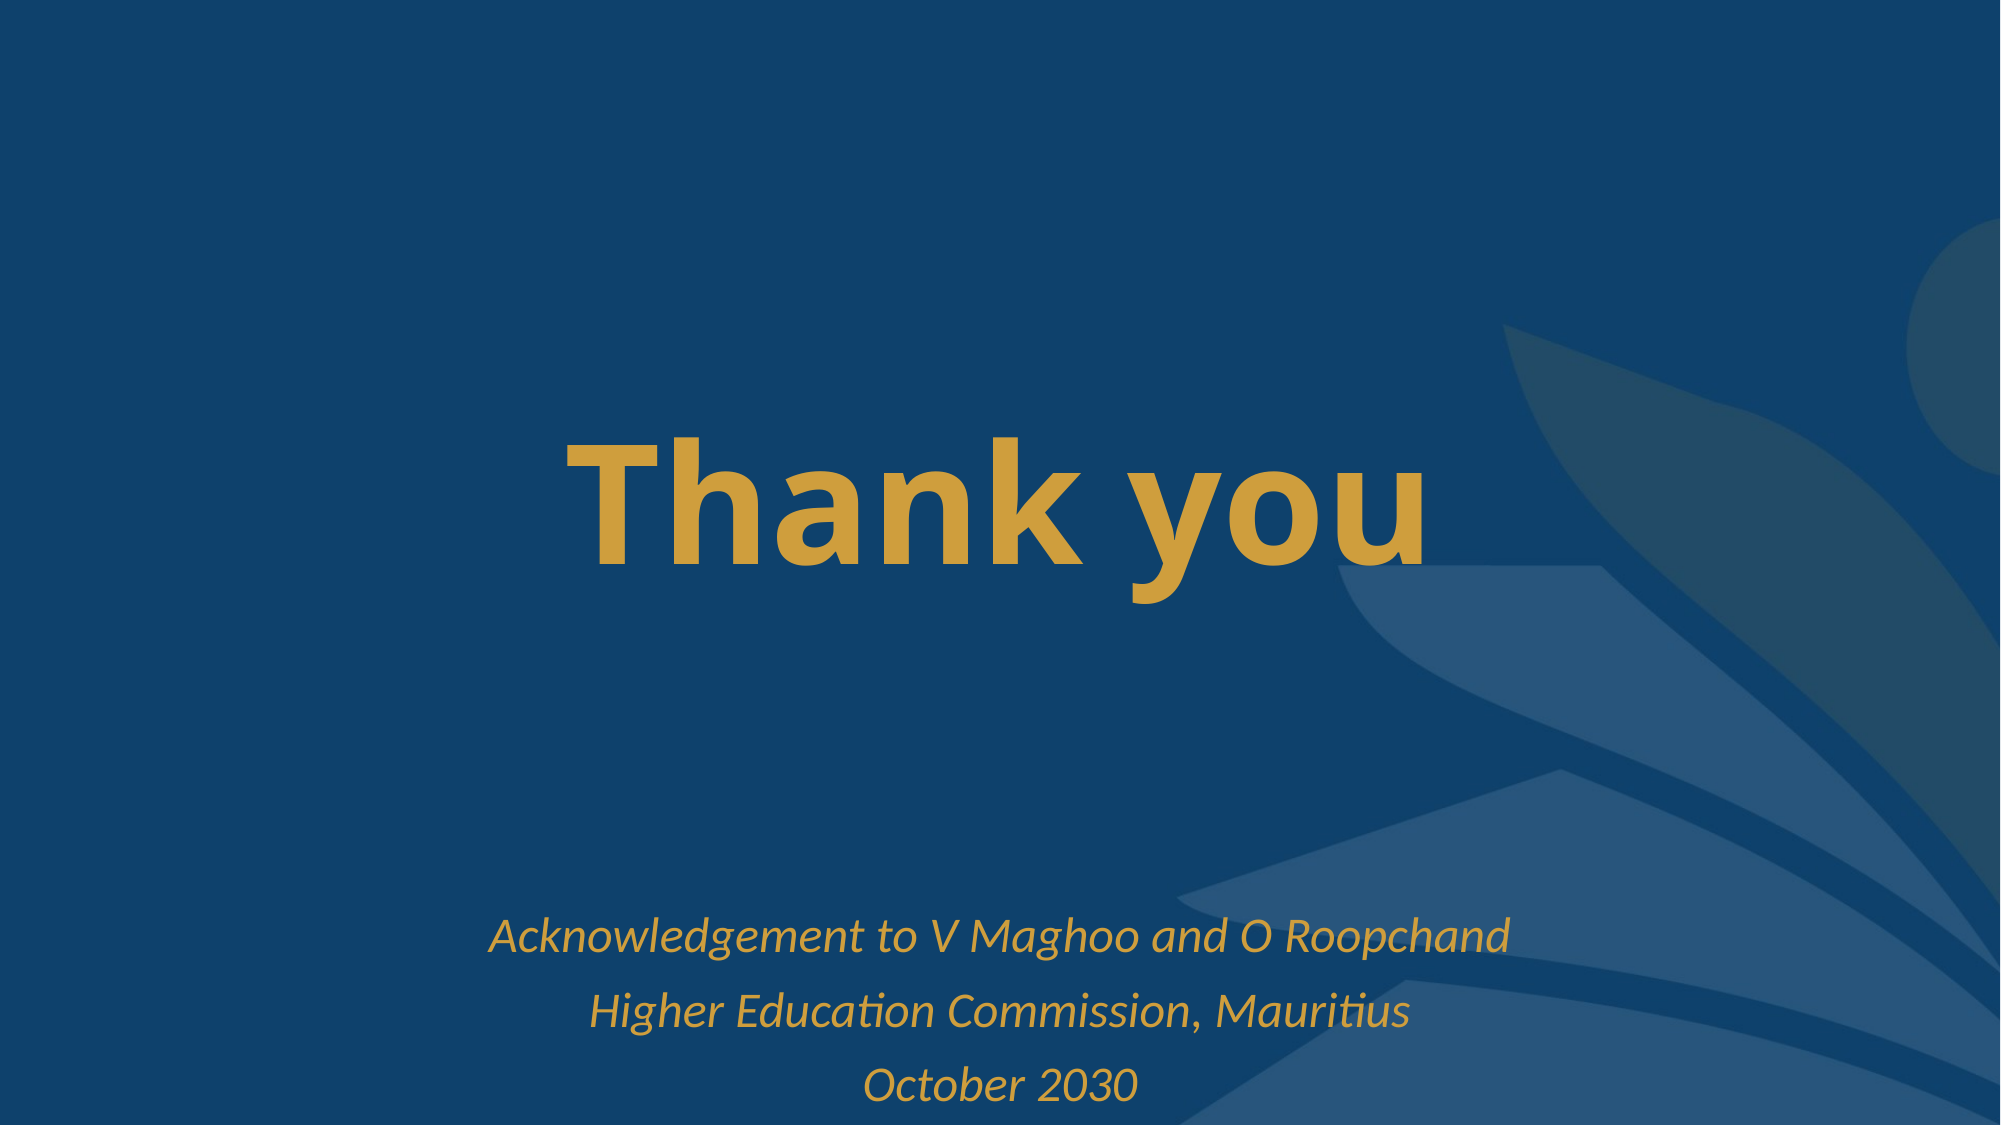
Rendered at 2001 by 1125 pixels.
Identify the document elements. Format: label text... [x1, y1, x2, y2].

picture [0, 0, 2001, 1125]
subtitle Acknowledgement to V Maghoo and O Roopchand Higher Education Commission, Mauritius October 2030 [249, 901, 1750, 1125]
title Thank you [249, 216, 1750, 609]
